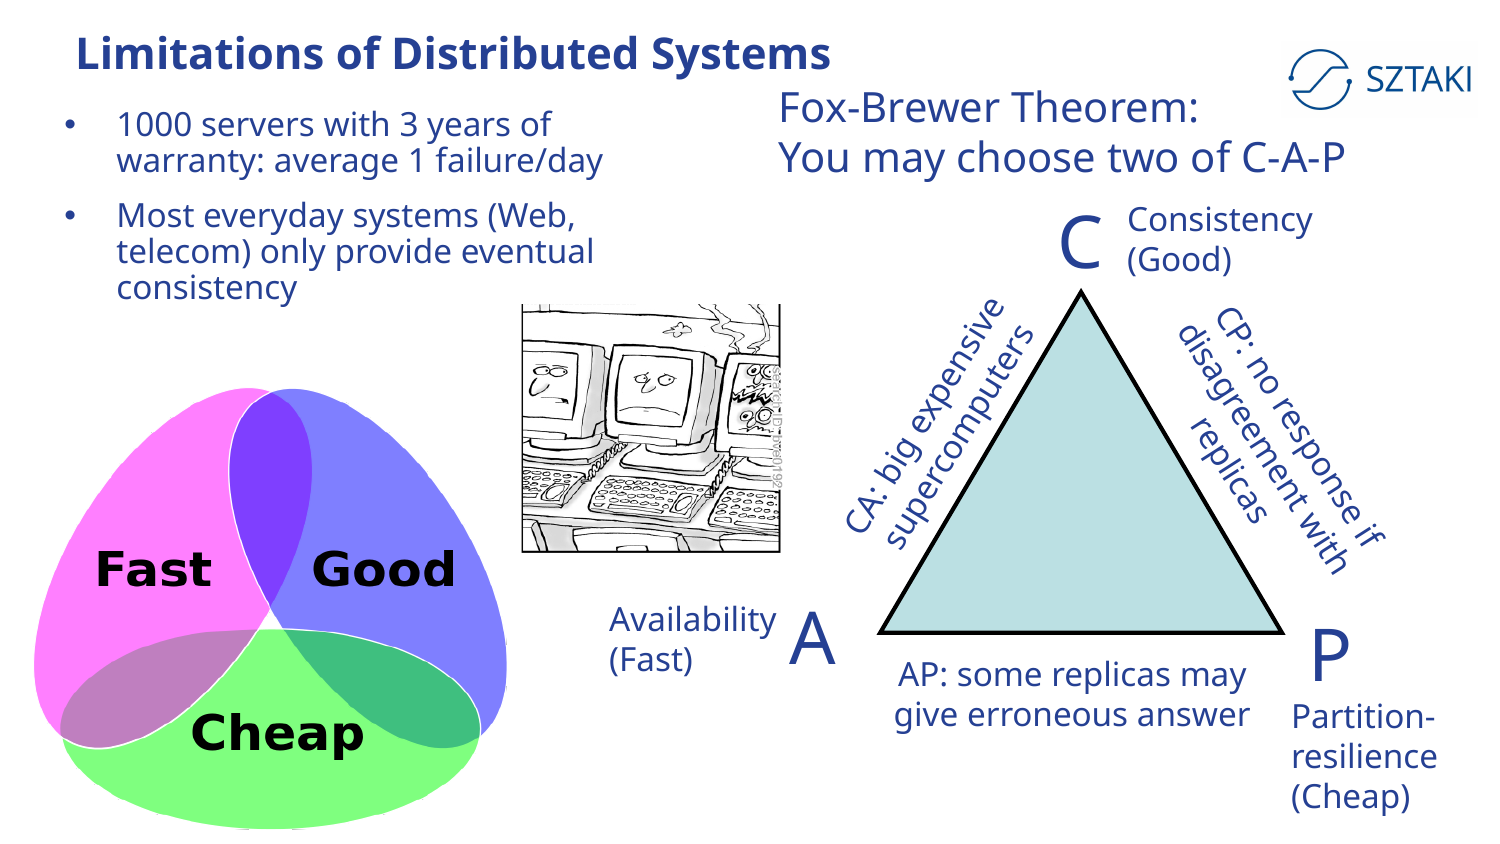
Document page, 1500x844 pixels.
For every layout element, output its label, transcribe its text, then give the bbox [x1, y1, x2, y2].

picture [517, 304, 596, 553]
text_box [596, 80, 1497, 818]
picture [32, 387, 507, 831]
list 1000 servers with 3 years of warranty: average 1 failure/day Most everyday systems (Web, telecom) only provide eventual consistency [41, 108, 591, 388]
title Limitations of Distributed Systems [75, 37, 1250, 108]
picture [1281, 41, 1478, 80]
